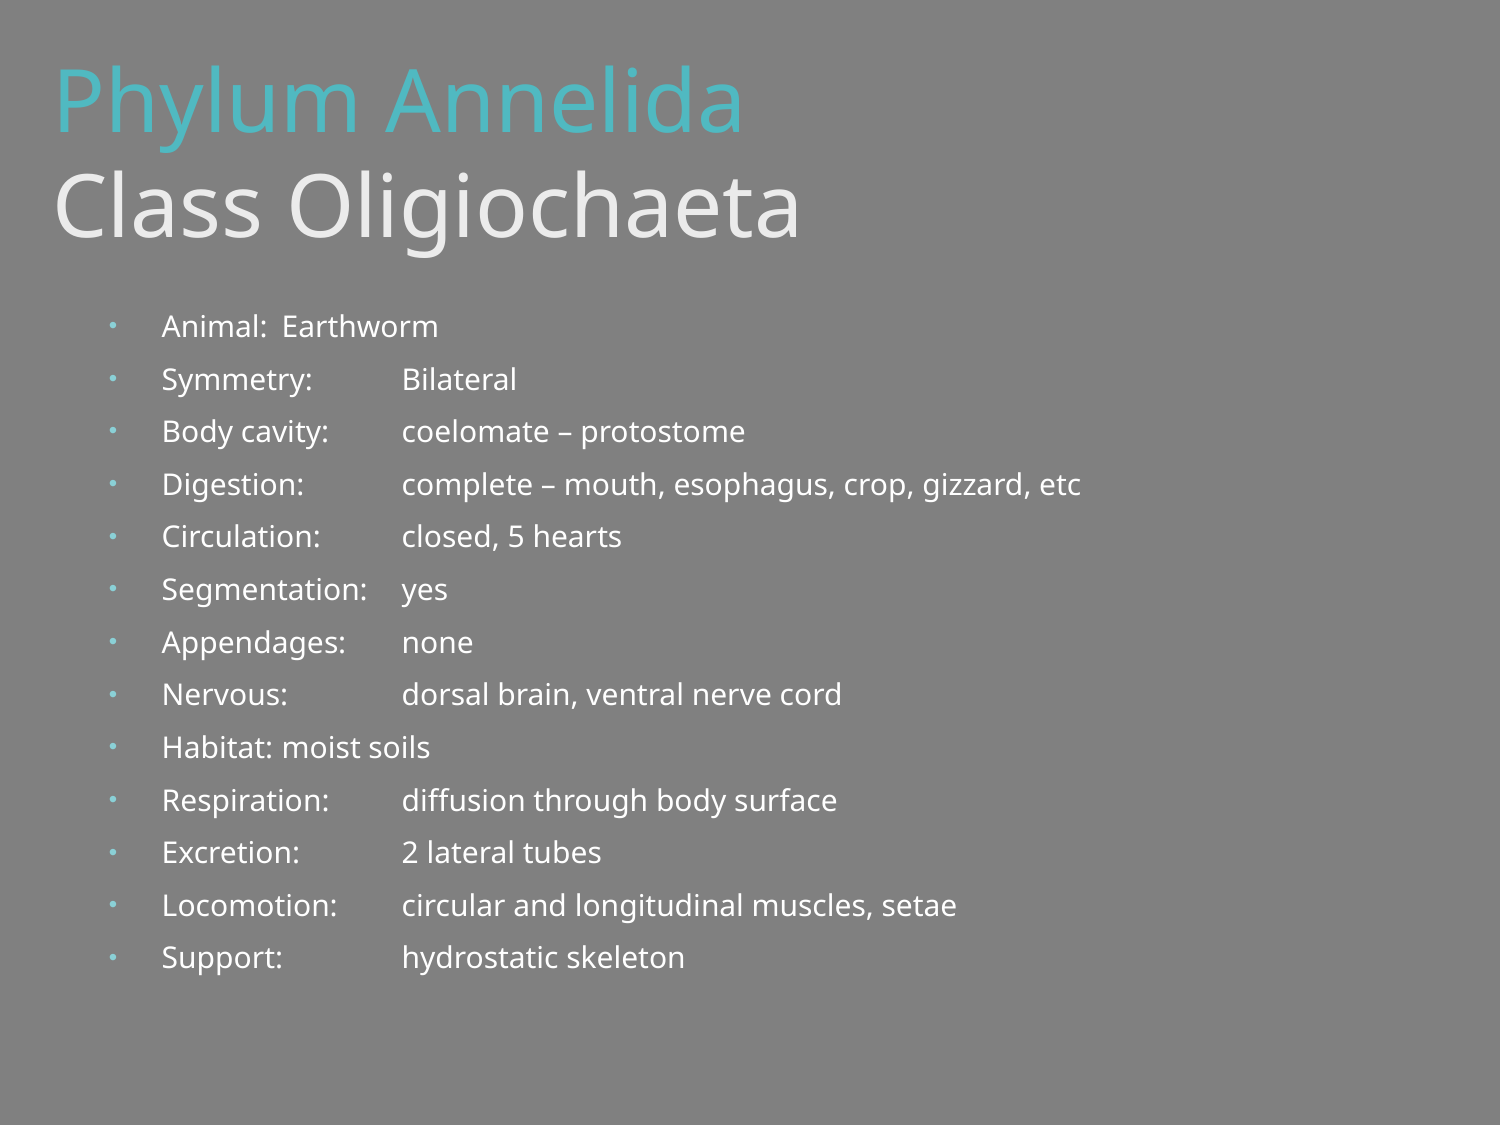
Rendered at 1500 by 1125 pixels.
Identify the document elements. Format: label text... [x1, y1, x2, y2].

list Animal: Earthworm Symmetry: Bilateral Body cavity: coelomate – protostome Digestion: complete – mouth, esophagus, crop, gizzard, etc Circulation: closed, 5 hearts Segmentation: yes Appendages: none Nervous: dorsal brain, ventral nerve cord Habitat: moist soils Respiration: diffusion through body surface Excretion: 2 lateral tubes Locomotion: circular and longitudinal muscles, setae Support: hydrostatic skeleton [93, 299, 1195, 989]
title Phylum Annelida Class Oligiochaeta [37, 37, 1195, 268]
